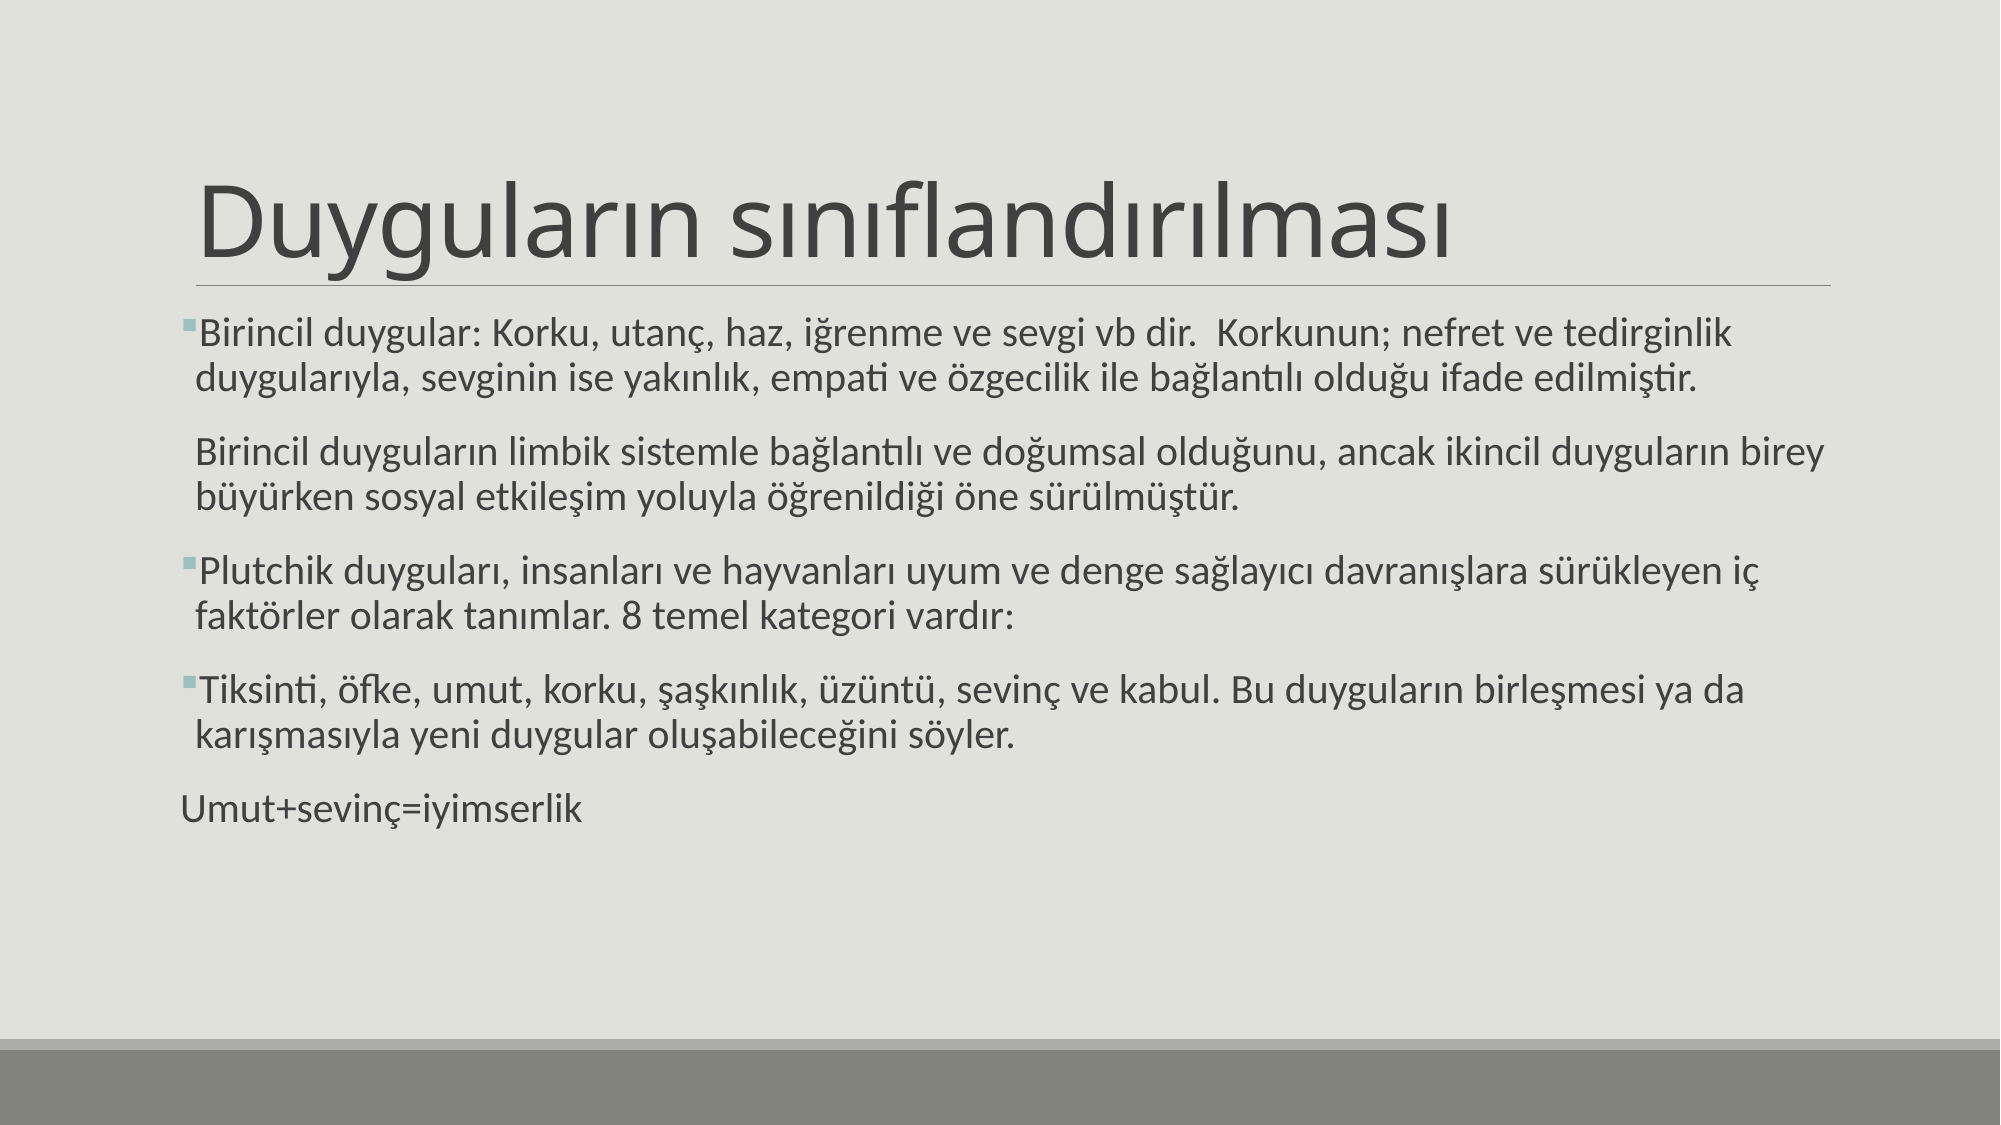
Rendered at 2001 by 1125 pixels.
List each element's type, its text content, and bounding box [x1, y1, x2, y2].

list Birincil duygular: Korku, utanç, haz, iğrenme ve sevgi vb dir. Korkunun; nefret ve tedirginlik duygularıyla, sevginin ise yakınlık, empati ve özgecilik ile bağlantılı olduğu ifade edilmiştir. Birincil duyguların limbik sistemle bağlantılı ve doğumsal olduğunu, ancak ikincil duyguların birey büyürken sosyal etkileşim yoluyla öğrenildiği öne sürülmüştür. Plutchik duyguları, insanları ve hayvanları uyum ve denge sağlayıcı davranışlara sürükleyen iç faktörler olarak tanımlar. 8 temel kategori vardır: Tiksinti, öfke, umut, korku, şaşkınlık, üzüntü, sevinç ve kabul. Bu duyguların birleşmesi ya da karışmasıyla yeni duygular oluşabileceğini söyler. Umut+sevinç=iyimserlik [180, 302, 1830, 963]
title Duyguların sınıflandırılması [180, 47, 1830, 285]
